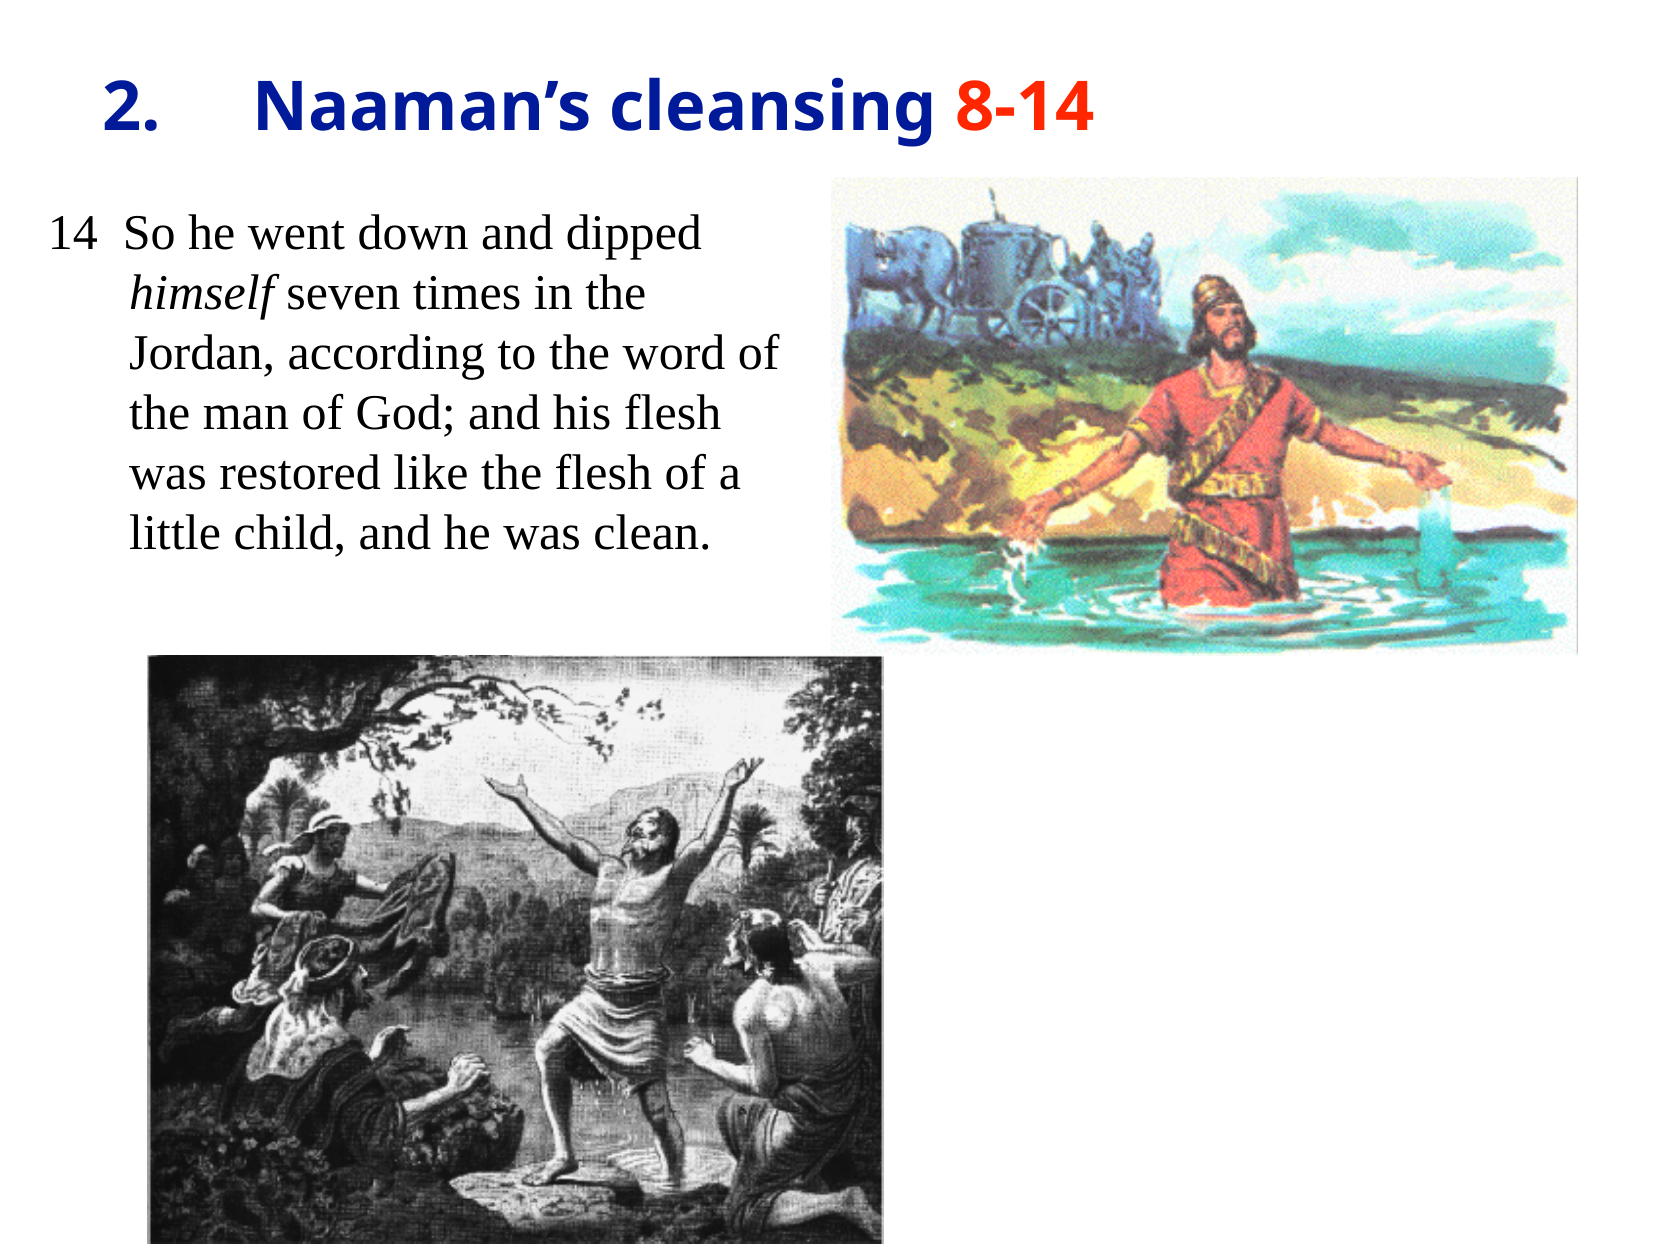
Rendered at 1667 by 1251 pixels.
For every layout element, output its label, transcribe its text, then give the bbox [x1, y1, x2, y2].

picture [147, 176, 1580, 1244]
text_box 14 So he went down and dipped himself seven times in the Jordan, according to the word of the man of God; and his flesh was restored like the flesh of a little child, and he was clean. [41, 193, 796, 567]
title 2. Naaman’s cleansing 8-14 [95, 32, 1578, 174]
